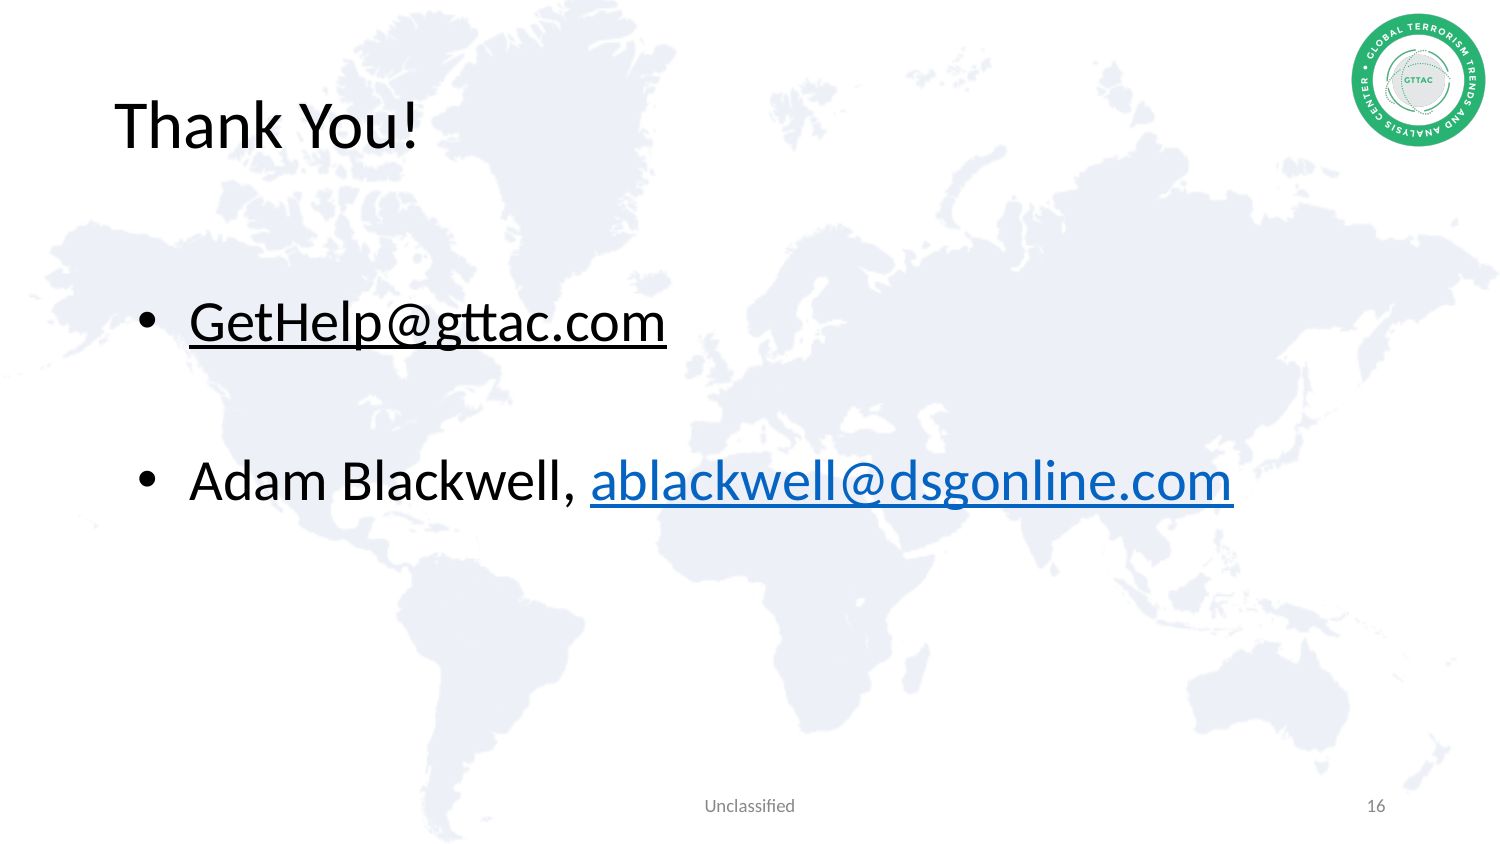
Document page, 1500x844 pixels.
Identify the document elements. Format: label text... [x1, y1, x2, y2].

title Thank You! [103, 44, 1397, 198]
picture [1351, 13, 1486, 147]
list GetHelp@gttac.com Adam Blackwell, ablackwell@dsgonline.com [103, 198, 1413, 664]
slide_number 16 [1059, 782, 1397, 827]
footer Unclassified [496, 782, 1004, 827]
